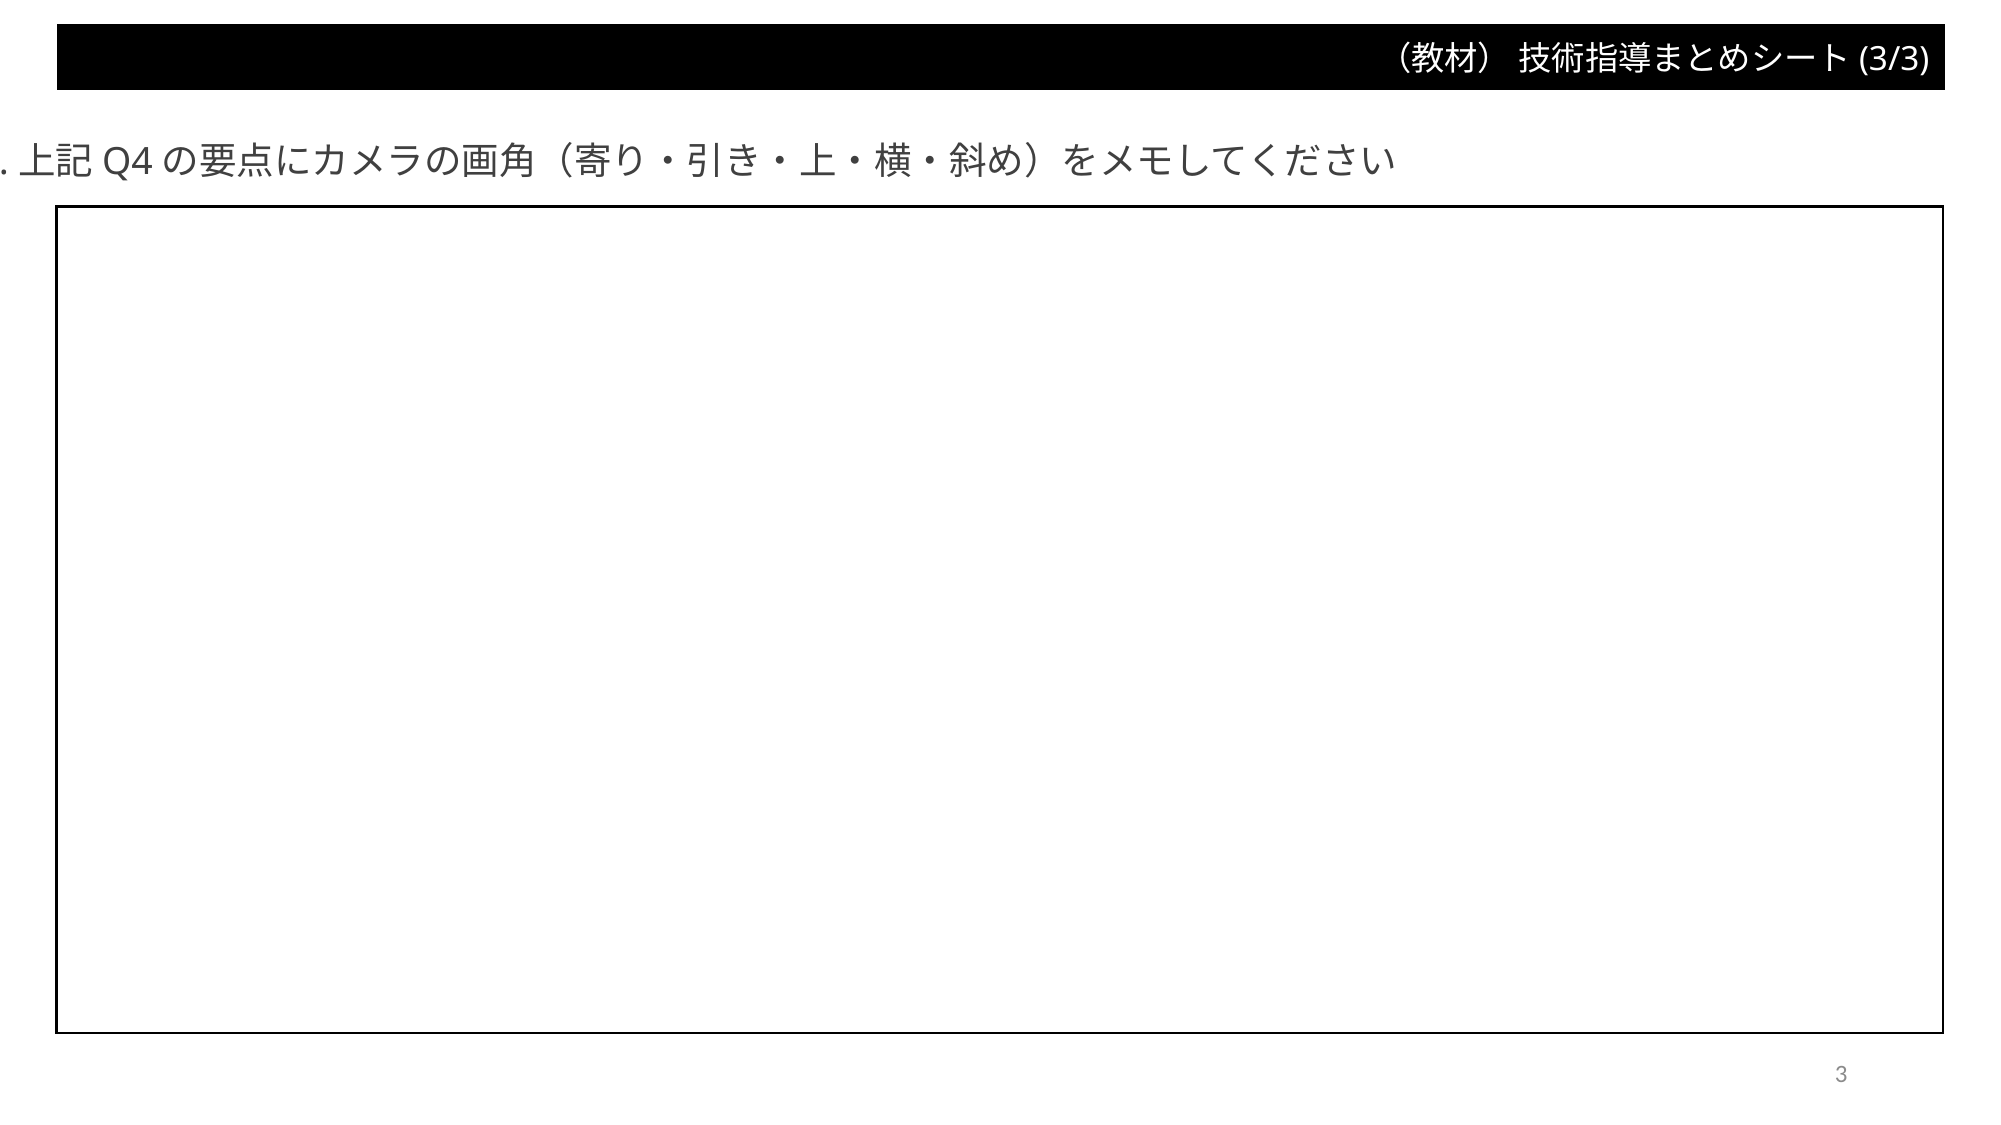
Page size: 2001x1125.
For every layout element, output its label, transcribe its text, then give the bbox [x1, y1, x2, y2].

text_box Q5.上記Q4の要点にカメラの画角（寄り・引き・上・横・斜め）をメモしてください [0, 130, 1413, 190]
text_box [55, 205, 1944, 1034]
slide_number 3 [1412, 1042, 1863, 1103]
text_box （教材） 技術指導まとめシート(3/3) [57, 24, 1945, 90]
